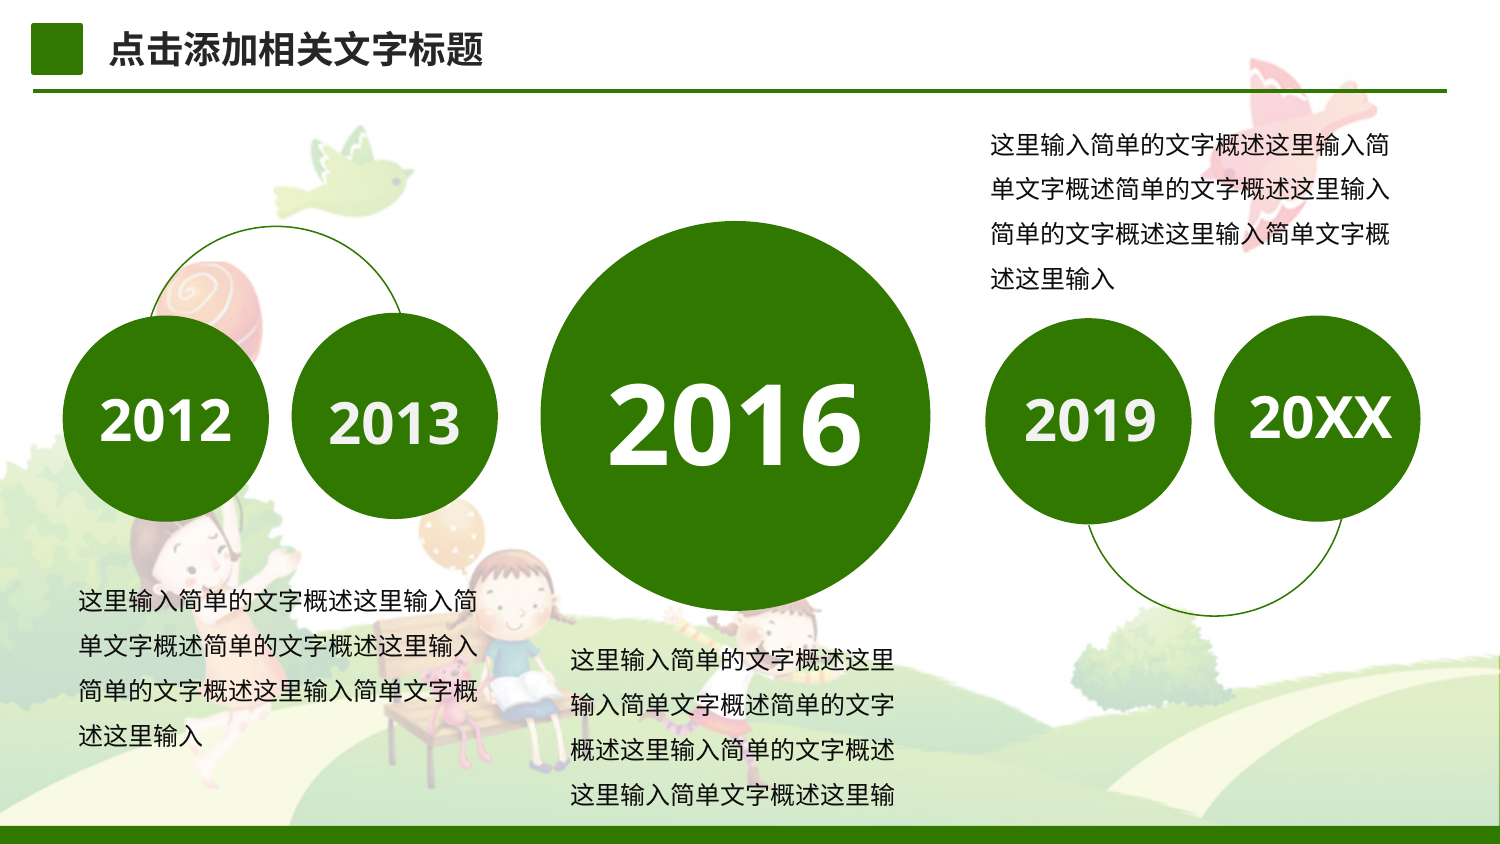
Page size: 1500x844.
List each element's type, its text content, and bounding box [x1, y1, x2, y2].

text_box 2016 [591, 345, 879, 496]
text_box 这里输入简单的文字概述这里输入简单文字概述简单的文字概述这里输入简单的文字概述这里输入简单文字概述这里输入 [975, 106, 1424, 302]
text_box [60, 313, 271, 524]
text_box [538, 218, 933, 613]
text_box 这里输入简单的文字概述这里输入简单文字概述简单的文字概述这里输入简单的文字概述这里输入简单文字概述这里输入 [63, 563, 511, 758]
text_box [289, 310, 500, 522]
text_box [983, 316, 1194, 527]
text_box 20XX [1233, 373, 1408, 458]
text_box 这里输入简单的文字概述这里输入简单文字概述简单的文字概述这里输入简单的文字概述这里输入简单文字概述这里输 [555, 622, 931, 817]
text_box [151, 225, 400, 357]
text_box [1088, 486, 1343, 617]
text_box [31, 23, 83, 75]
text_box 2019 [1009, 375, 1172, 461]
text_box 2013 [313, 378, 477, 464]
picture [0, 0, 1500, 824]
text_box [0, 824, 1500, 844]
text_box [1212, 313, 1423, 521]
text_box 2012 [84, 375, 248, 461]
text_box 点击添加相关文字标题 [94, 18, 499, 79]
